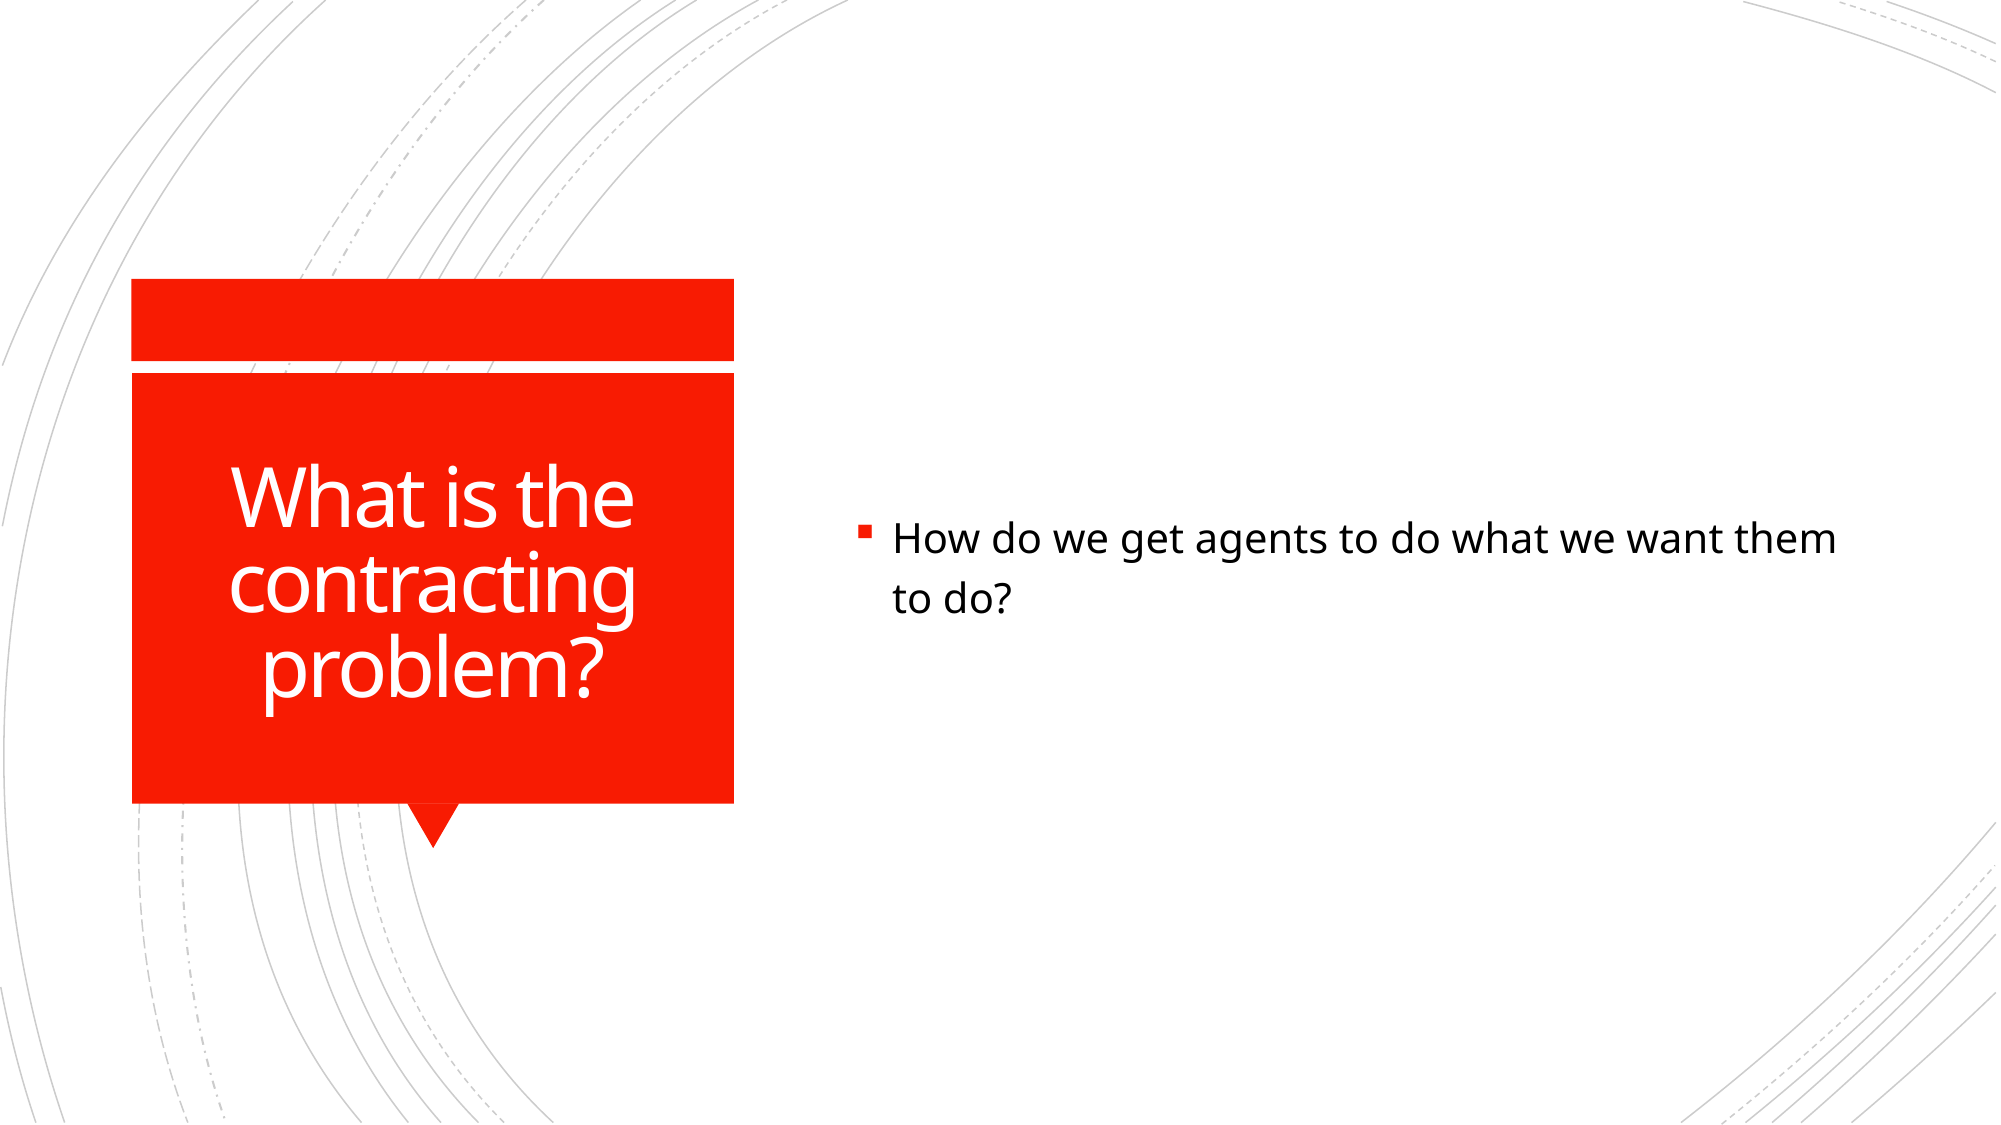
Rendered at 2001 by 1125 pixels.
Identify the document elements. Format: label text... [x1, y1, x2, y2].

list How do we get agents to do what we want them to do? [839, 131, 1871, 993]
title What is the contracting problem? [145, 385, 720, 789]
